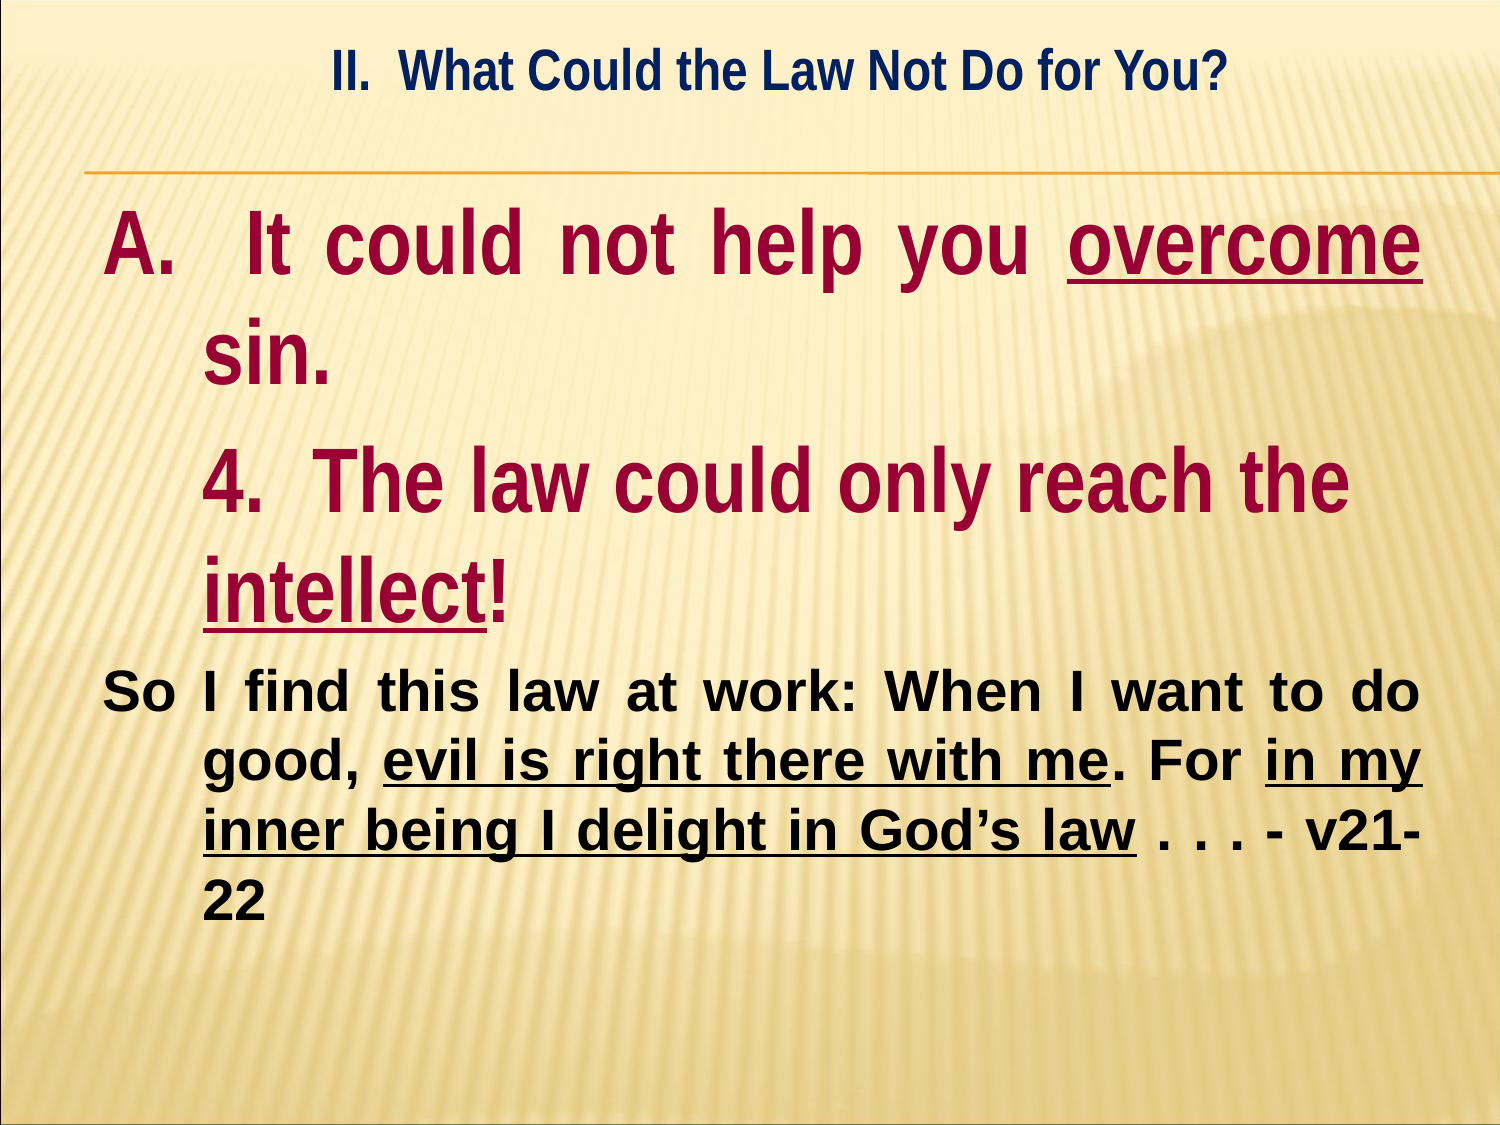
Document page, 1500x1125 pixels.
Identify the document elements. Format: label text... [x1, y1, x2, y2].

list A. It could not help you overcome sin. 4. The law could only reach the intellect! So I find this law at work: When I want to do good, evil is right there with me. For in my inner being I delight in God’s law . . . - v21-22 [87, 174, 1438, 1050]
picture [0, 0, 1500, 1125]
text_box II. What Could the Law Not Do for You? [137, 24, 1425, 110]
